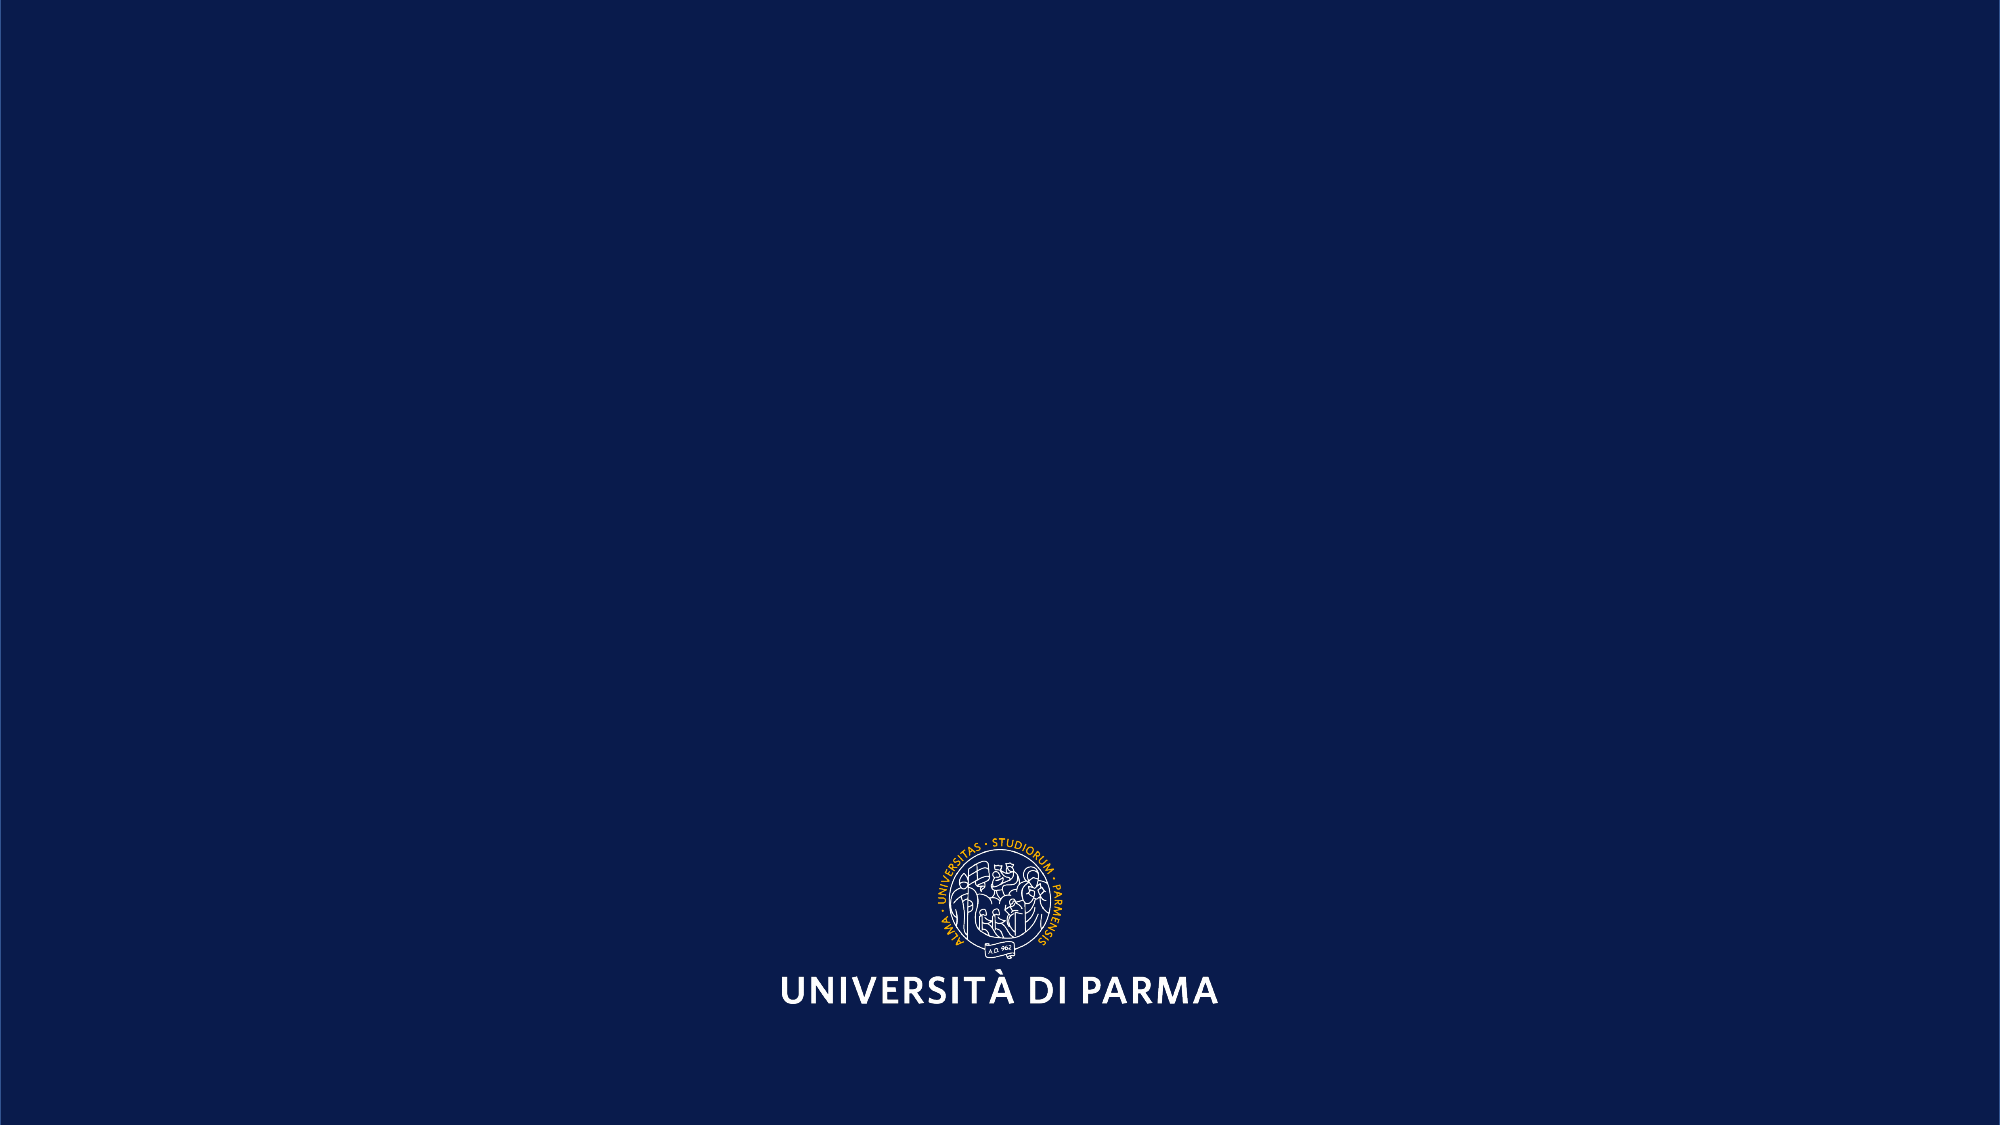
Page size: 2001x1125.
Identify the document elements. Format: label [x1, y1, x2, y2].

text_box [0, 0, 2000, 1125]
picture [782, 838, 1218, 1004]
